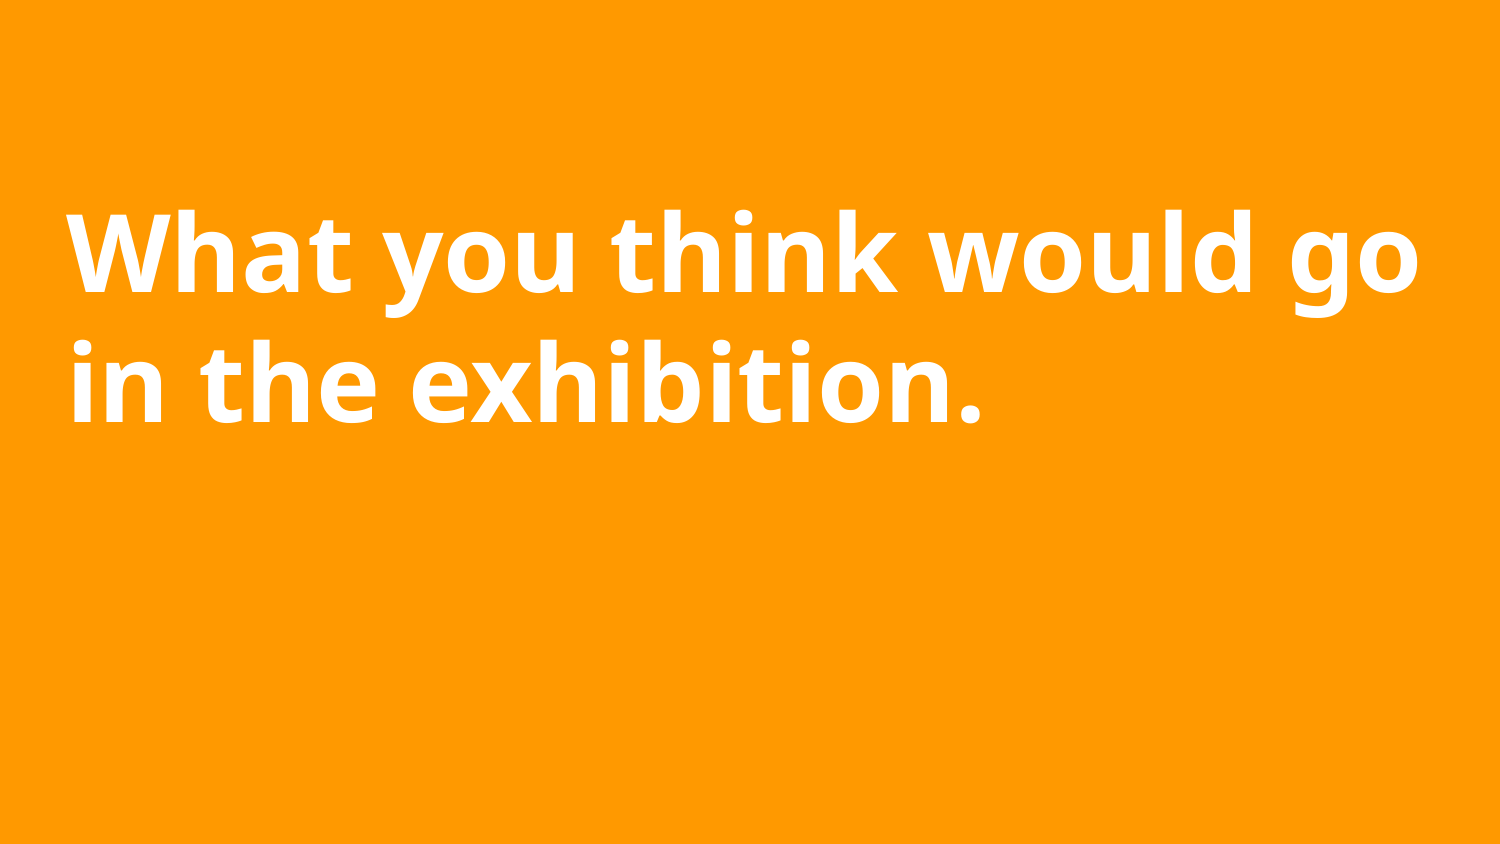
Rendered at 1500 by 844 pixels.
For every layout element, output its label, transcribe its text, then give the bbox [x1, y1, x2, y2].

title What you think would go in the exhibition. [51, 122, 1449, 459]
